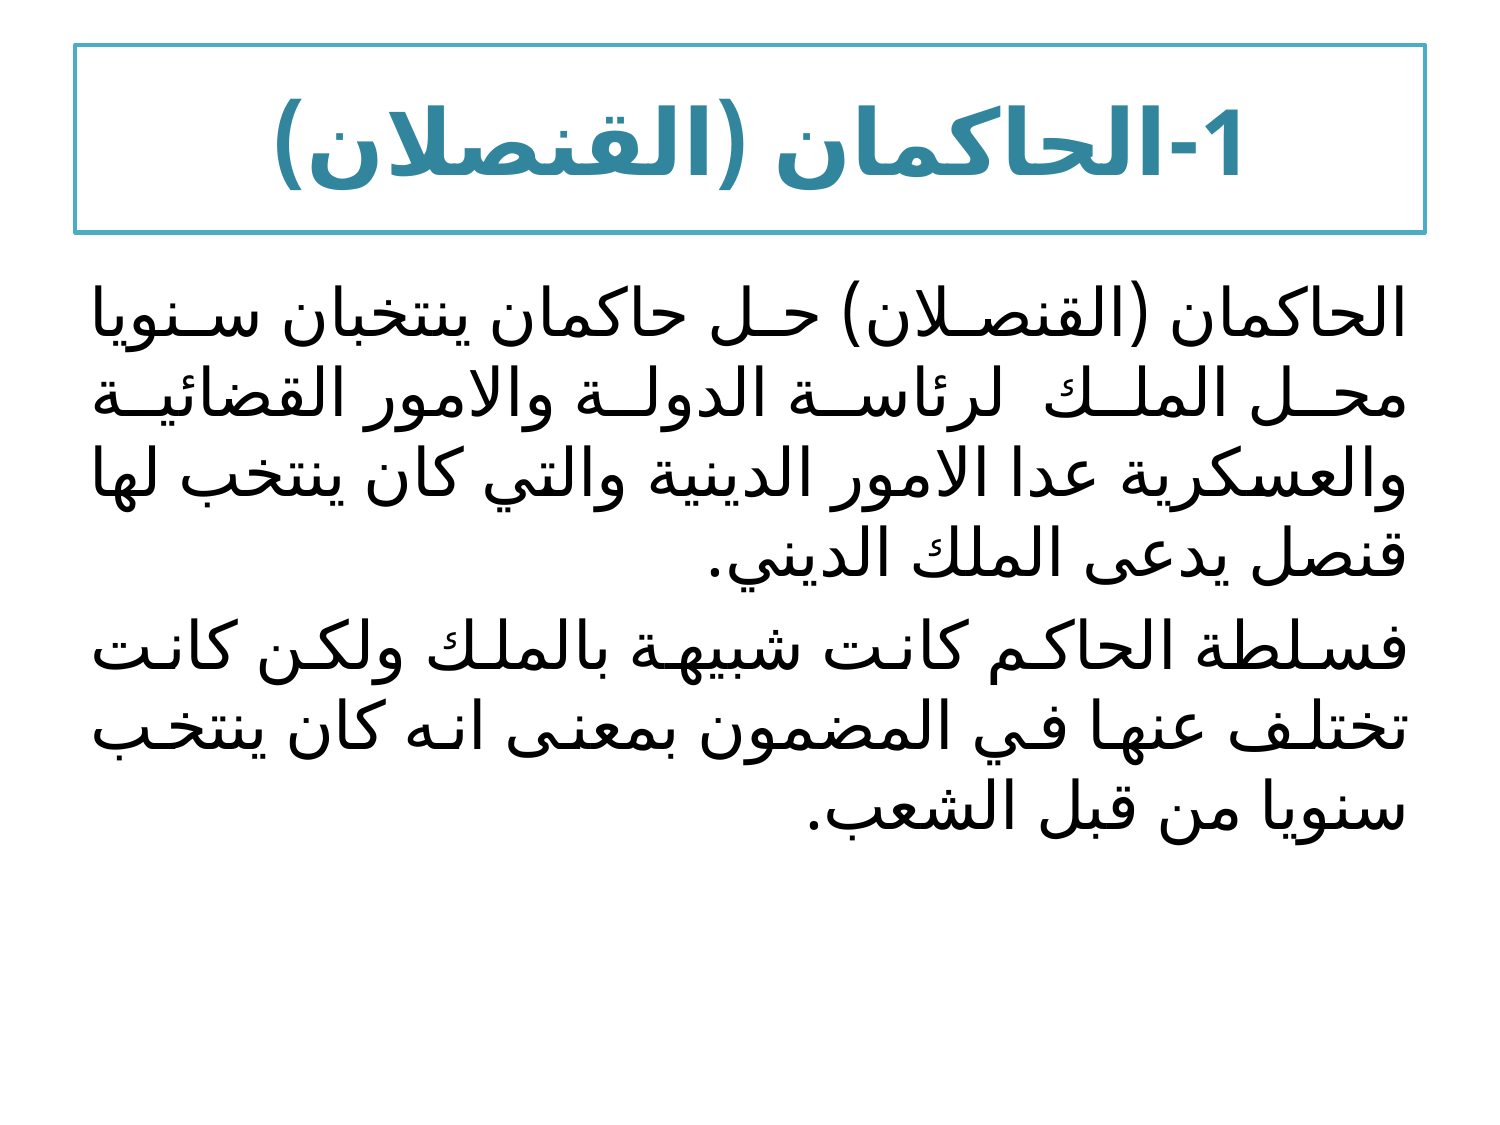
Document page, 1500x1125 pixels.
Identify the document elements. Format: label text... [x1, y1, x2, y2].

list الحاكمان (القنصلان) حل حاكمان ينتخبان سنويا محل الملك لرئاسة الدولة والامور القضائية والعسكرية عدا الامور الدينية والتي كان ينتخب لها قنصل يدعى الملك الديني. فسلطة الحاكم كانت شبيهة بالملك ولكن كانت تختلف عنها في المضمون بمعنى انه كان ينتخب سنويا من قبل الشعب. [75, 262, 1425, 1005]
title 1-الحاكمان (القنصلان) [73, 43, 1427, 235]
